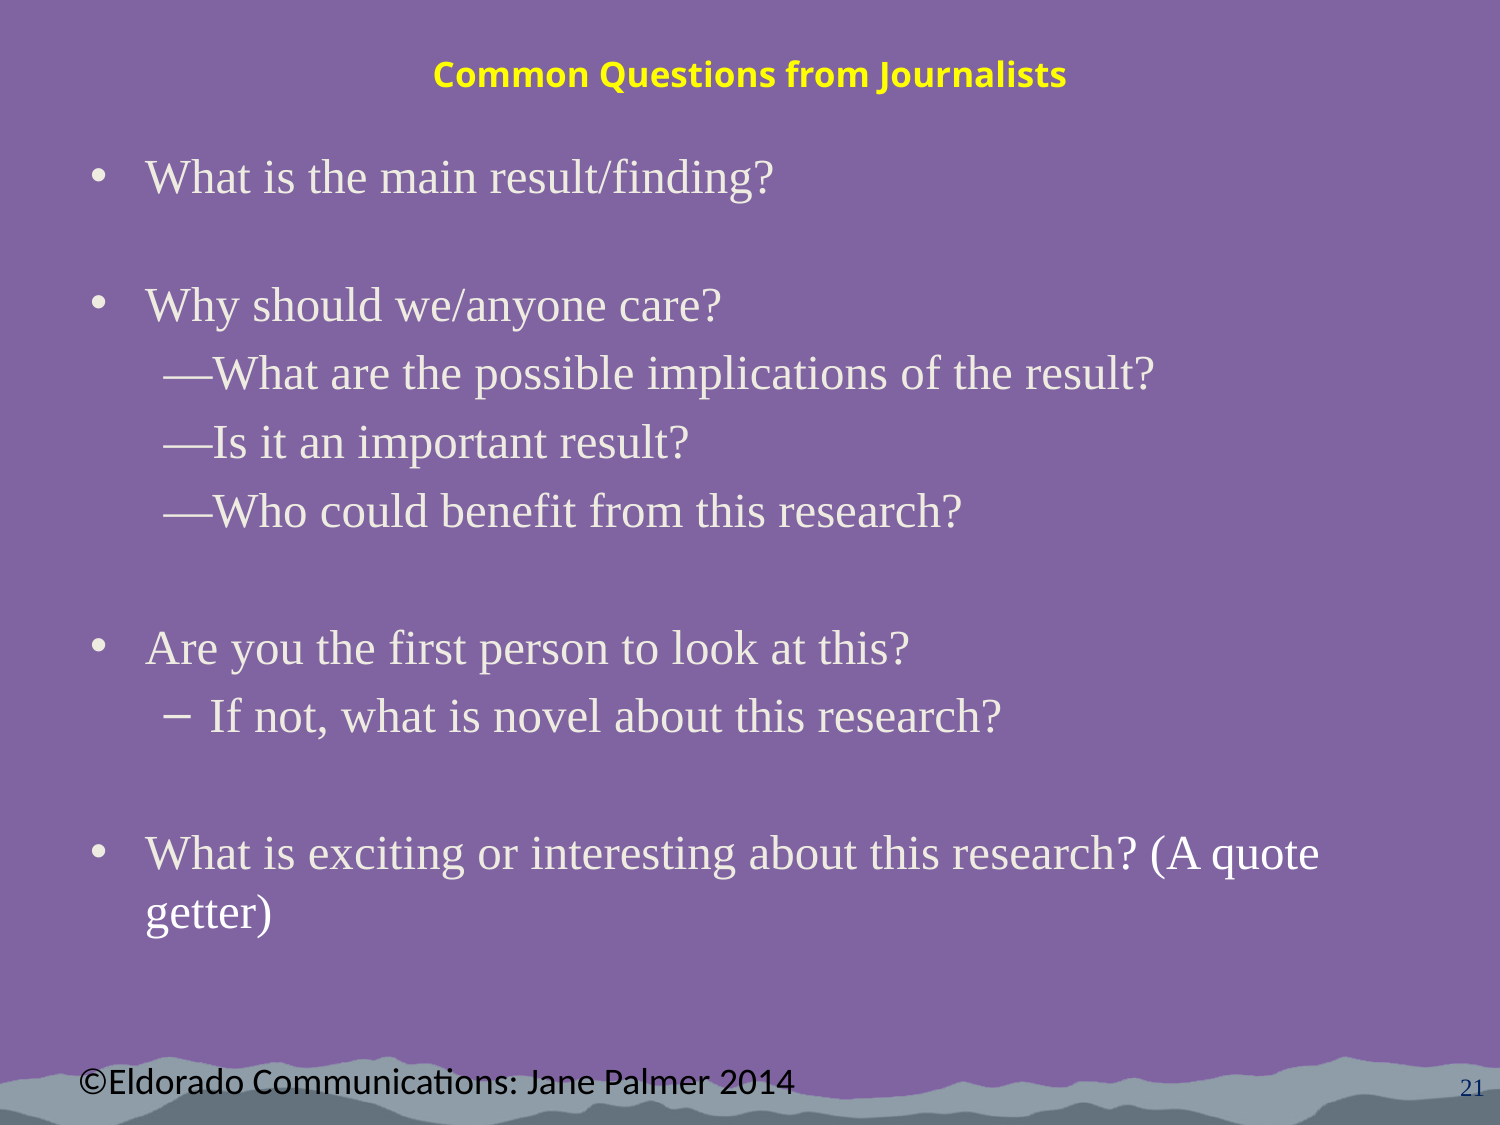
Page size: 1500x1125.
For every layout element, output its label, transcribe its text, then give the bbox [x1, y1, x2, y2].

picture [0, 1049, 1500, 1125]
list What is the main result/finding? Why should we/anyone care? —What are the possible implications of the result? —Is it an important result? —Who could benefit from this research? Are you the first person to look at this? If not, what is novel about this research? What is exciting or interesting about this research? (A quote getter) [75, 137, 1425, 1005]
title Common Questions from Journalists [75, 45, 1425, 137]
